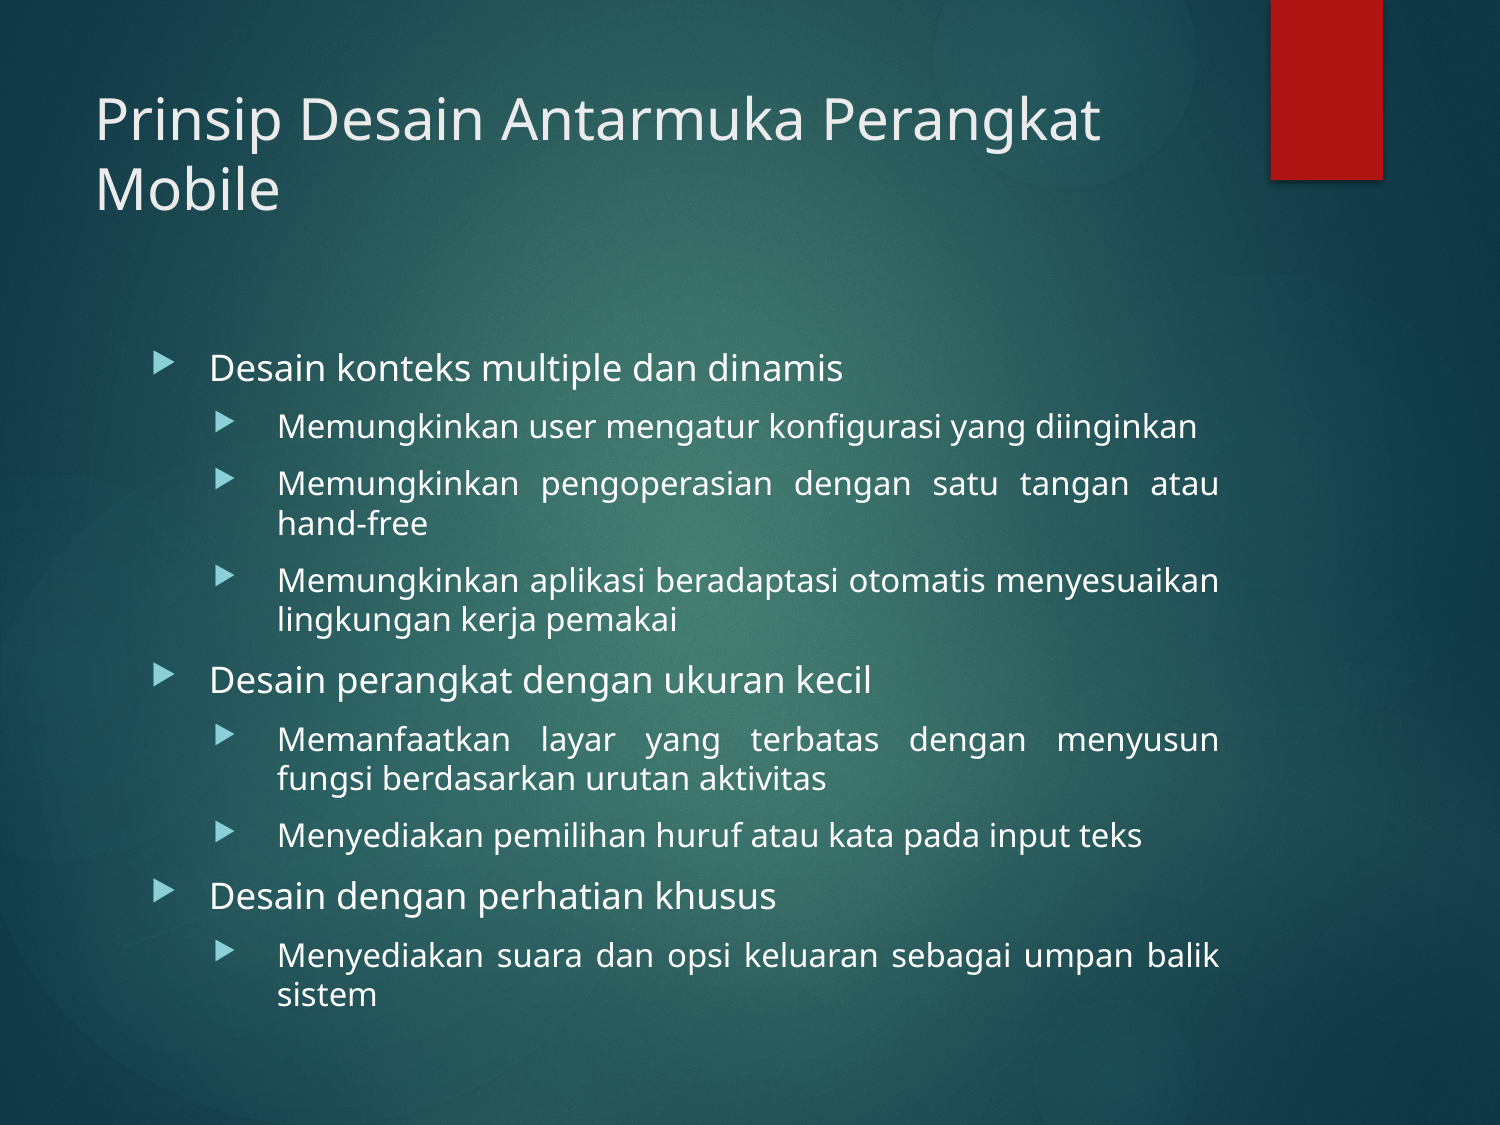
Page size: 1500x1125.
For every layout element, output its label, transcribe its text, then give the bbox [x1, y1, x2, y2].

title Prinsip Desain Antarmuka Perangkat Mobile [79, 74, 1237, 304]
list Desain konteks multiple dan dinamis Memungkinkan user mengatur konfigurasi yang diinginkan Memungkinkan pengoperasian dengan satu tangan atau hand-free Memungkinkan aplikasi beradaptasi otomatis menyesuaikan lingkungan kerja pemakai Desain perangkat dengan ukuran kecil Memanfaatkan layar yang terbatas dengan menyusun fungsi berdasarkan urutan aktivitas Menyediakan pemilihan huruf atau kata pada input teks Desain dengan perhatian khusus Menyediakan suara dan opsi keluaran sebagai umpan balik sistem [135, 336, 1237, 1025]
